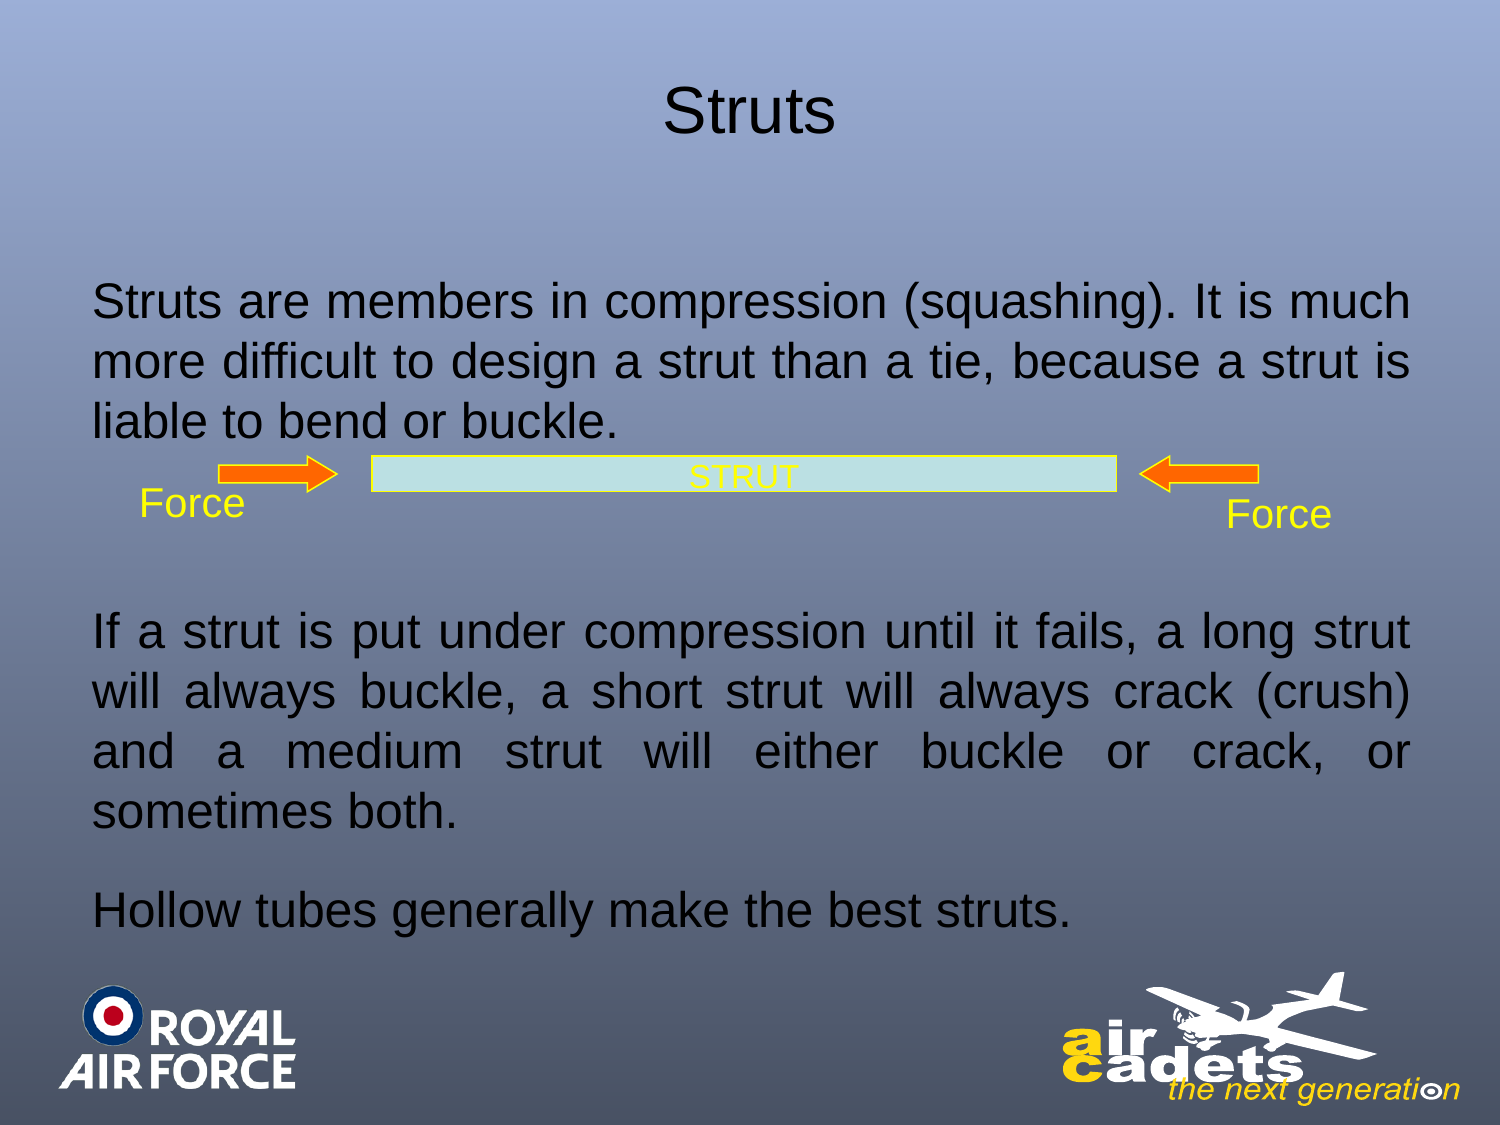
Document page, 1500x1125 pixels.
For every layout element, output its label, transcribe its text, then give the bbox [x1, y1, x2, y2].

text_box STRUT [372, 448, 1117, 503]
picture [58, 982, 296, 1089]
text_box [218, 456, 337, 492]
list Struts are members in compression (squashing). It is much more difficult to design a strut than a tie, because a strut is liable to bend or buckle. If a strut is put under compression until it fails, a long strut will always buckle, a short strut will always crack (crush) and a medium strut will either buckle or crack, or sometimes both. Hollow tubes generally make the best struts. [76, 260, 1428, 1004]
title Struts [74, 13, 1426, 201]
text_box Force [124, 468, 278, 533]
text_box Force [1210, 479, 1365, 545]
text_box [1140, 456, 1259, 492]
